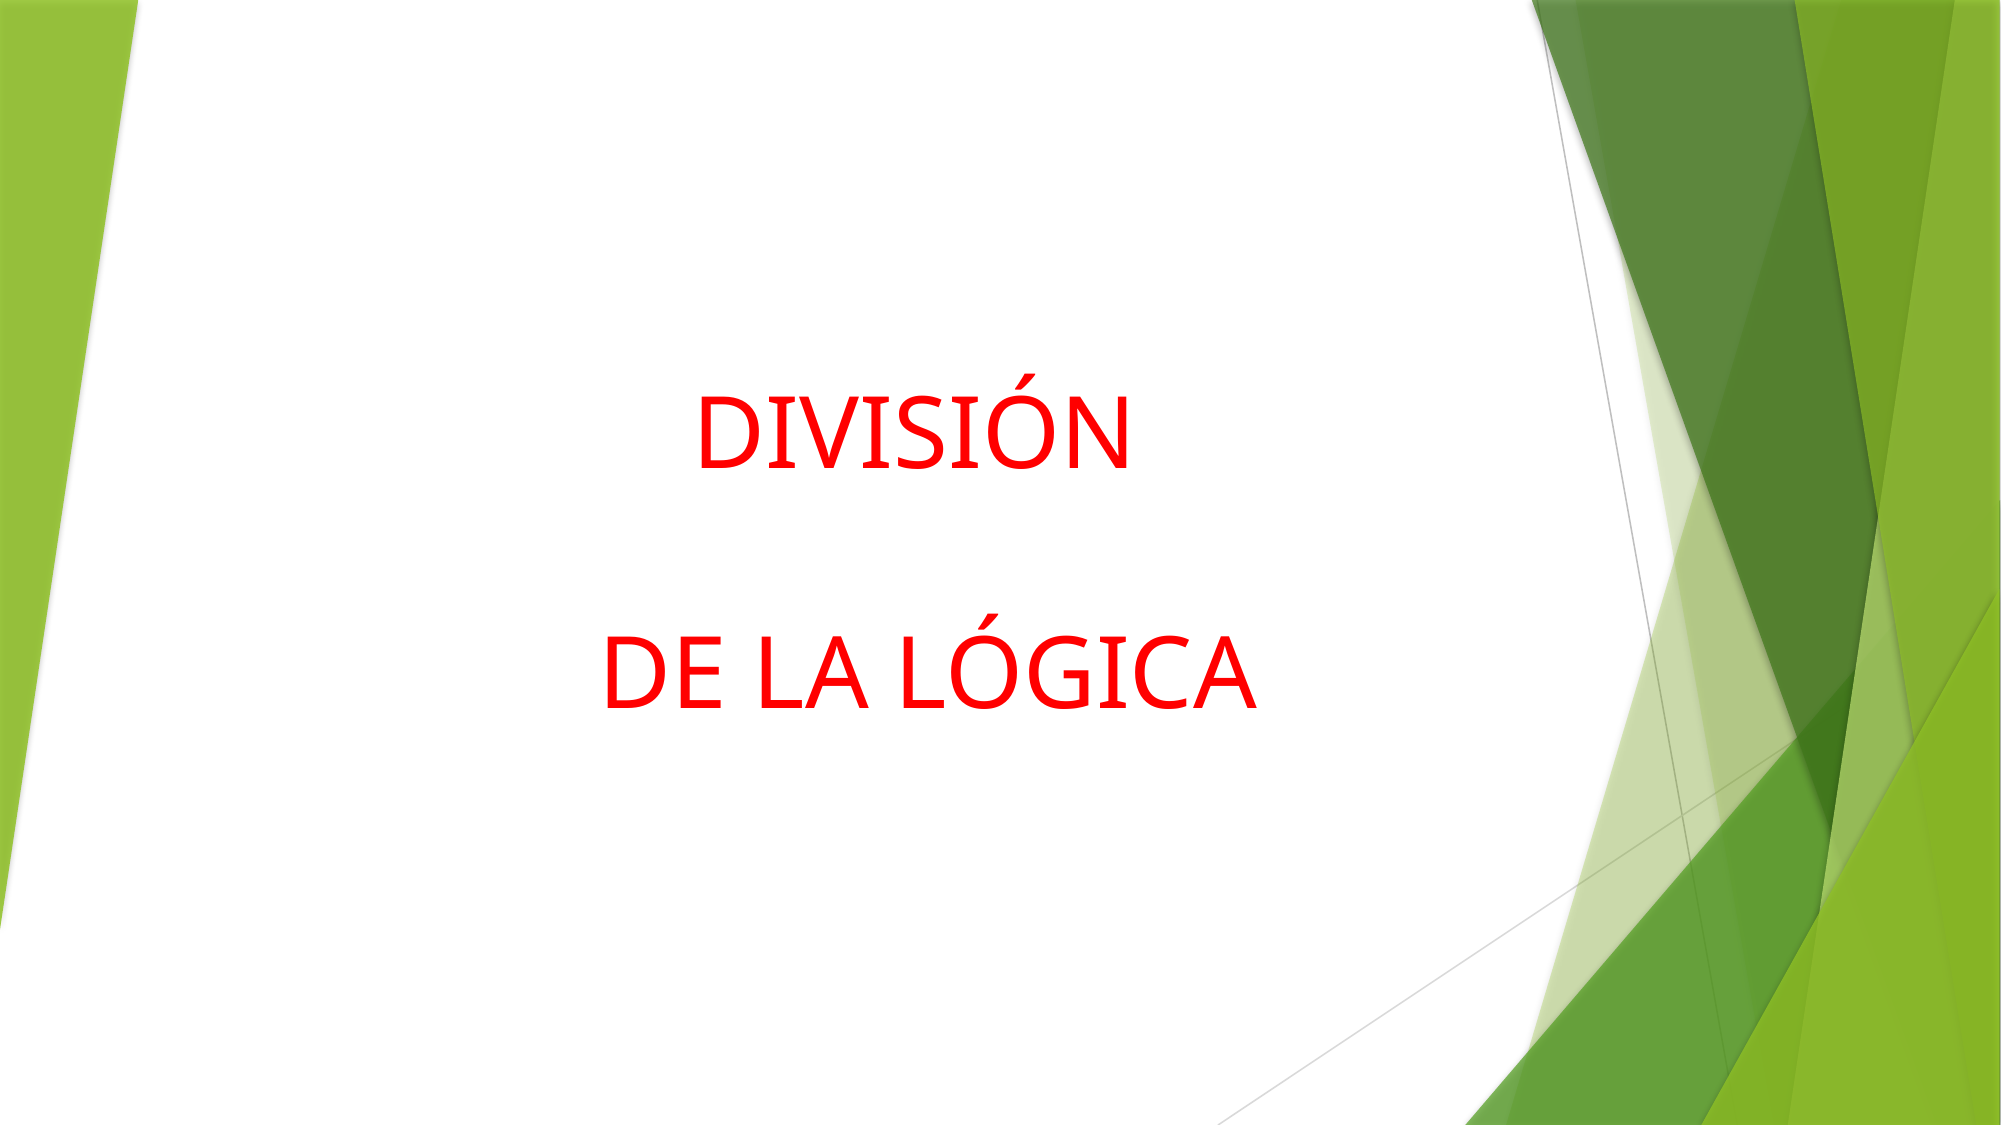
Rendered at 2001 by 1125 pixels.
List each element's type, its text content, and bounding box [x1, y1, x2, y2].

text_box DIVISIÓN DE LA LÓGICA [368, 360, 1488, 736]
